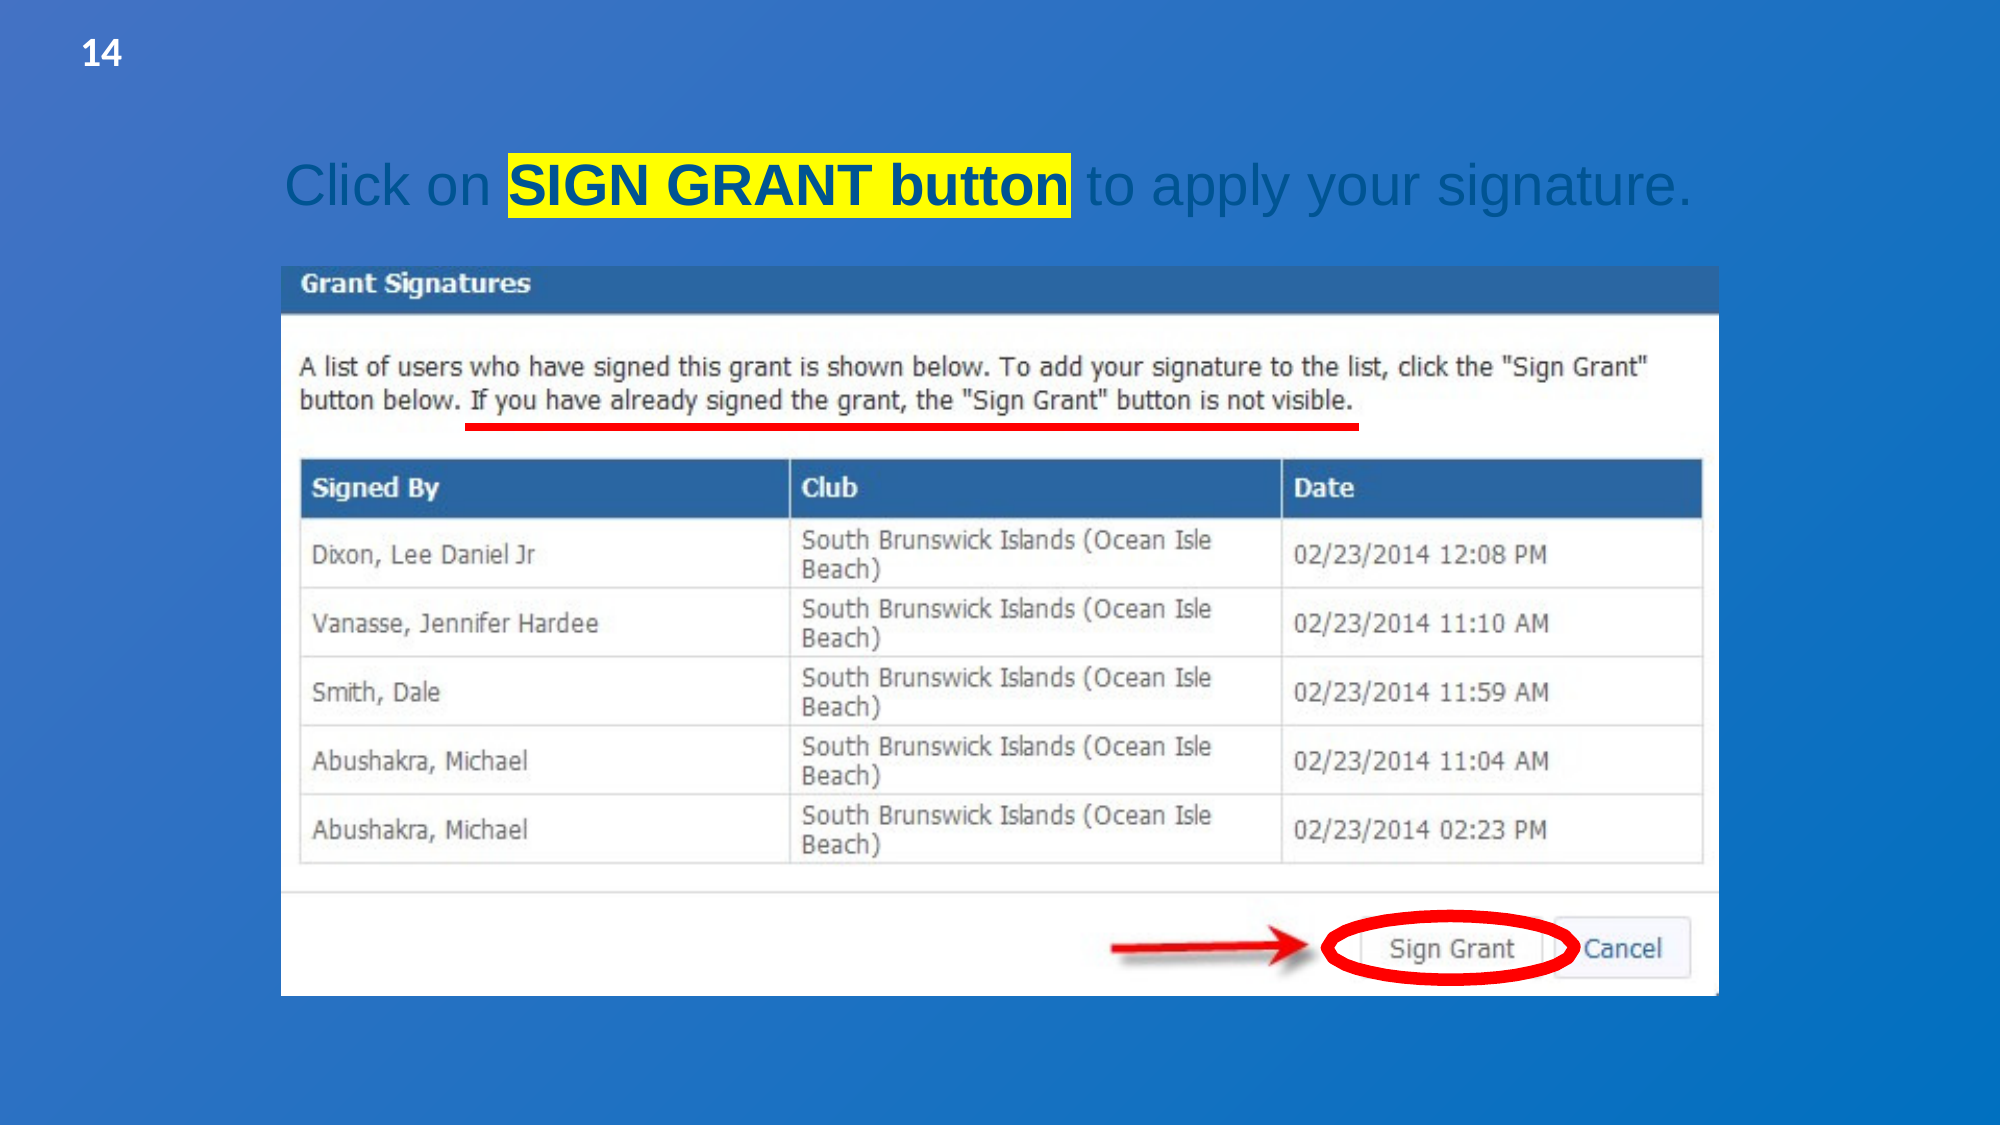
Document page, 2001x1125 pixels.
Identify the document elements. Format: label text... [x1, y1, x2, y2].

picture [281, 266, 1719, 996]
slide_number 14 [24, 17, 138, 82]
text_box Click on SIGN GRANT button to apply your signature. [269, 139, 1725, 225]
